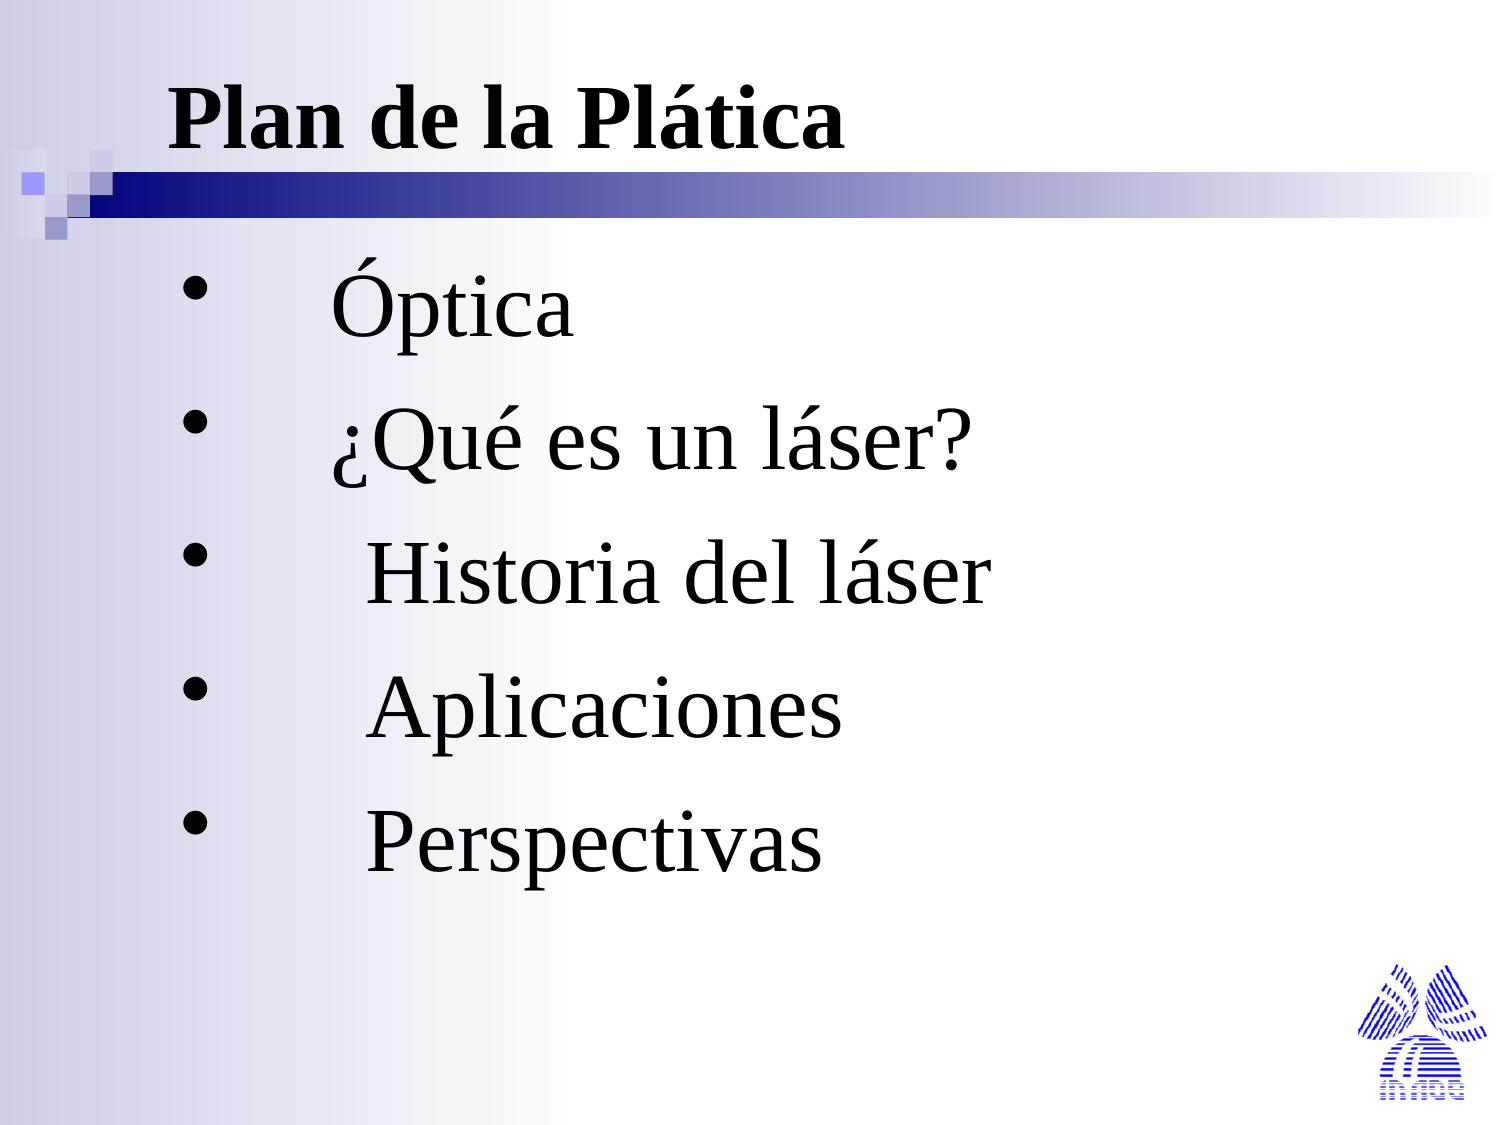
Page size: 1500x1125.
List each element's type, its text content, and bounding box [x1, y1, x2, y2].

text_box Óptica ¿Qué es un láser? Historia del láser Aplicaciones Perspectivas [165, 258, 1358, 1030]
picture [1347, 949, 1500, 1125]
text_box Plan de la Plática [152, 49, 863, 175]
